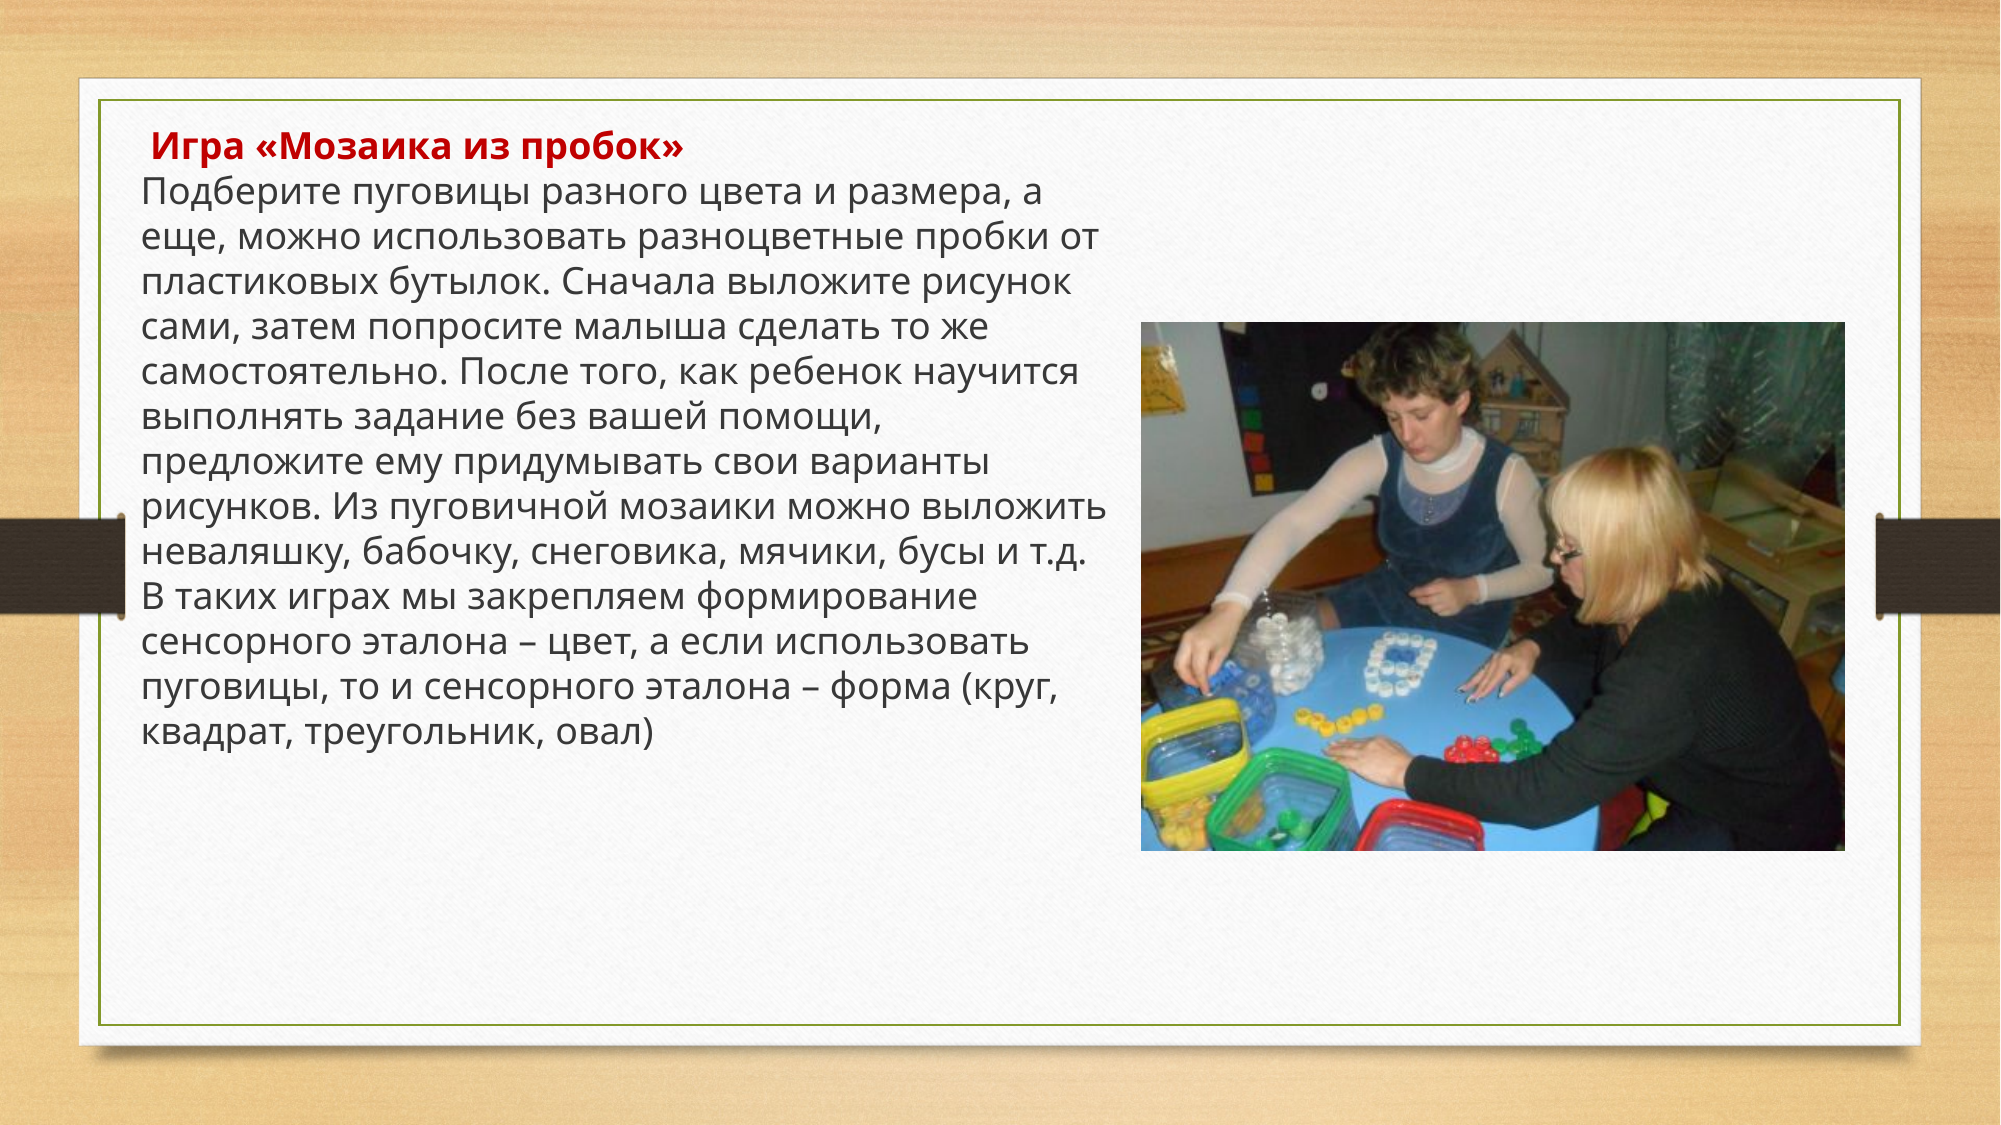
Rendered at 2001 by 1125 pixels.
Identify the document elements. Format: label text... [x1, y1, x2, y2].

picture [0, 0, 2001, 1125]
text_box Игра «Мозаика из пробок» Подберите пуговицы разного цвета и размера, а еще, можно использовать разноцветные пробки от пластиковых бутылок. Сначала выложите рисунок сами, затем попросите малыша сделать то же самостоятельно. После того, как ребенок научится выполнять задание без вашей помощи, предложите ему придумывать свои варианты рисунков. Из пуговичной мозаики можно выложить неваляшку, бабочку, снеговика, мячики, бусы и т.д. В таких играх мы закрепляем формирование сенсорного эталона – цвет, а если использовать пуговицы, то и сенсорного эталона – форма (круг, квадрат, треугольник, овал) [125, 114, 1126, 759]
